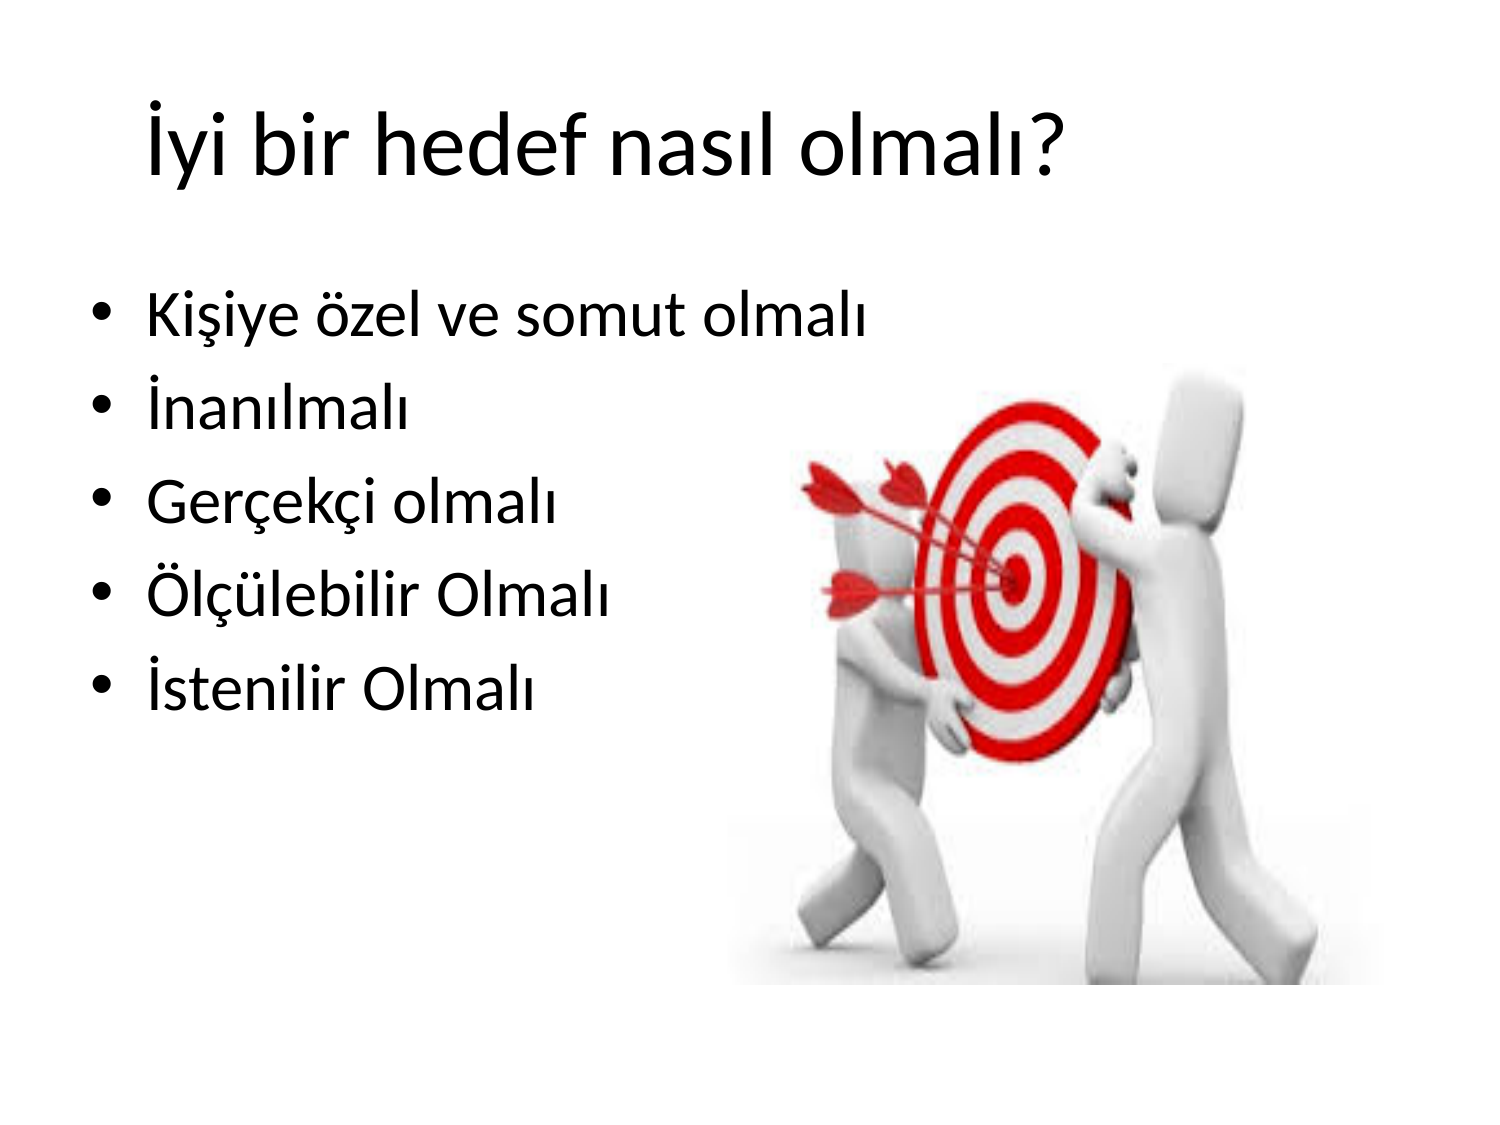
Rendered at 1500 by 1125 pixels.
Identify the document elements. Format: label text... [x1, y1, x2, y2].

list Kişiye özel ve somut olmalı İnanılmalı Gerçekçi olmalı Ölçülebilir Olmalı İstenilir Olmalı [75, 262, 892, 1005]
picture [667, 363, 1443, 985]
title İyi bir hedef nasıl olmalı? [75, 45, 1140, 233]
